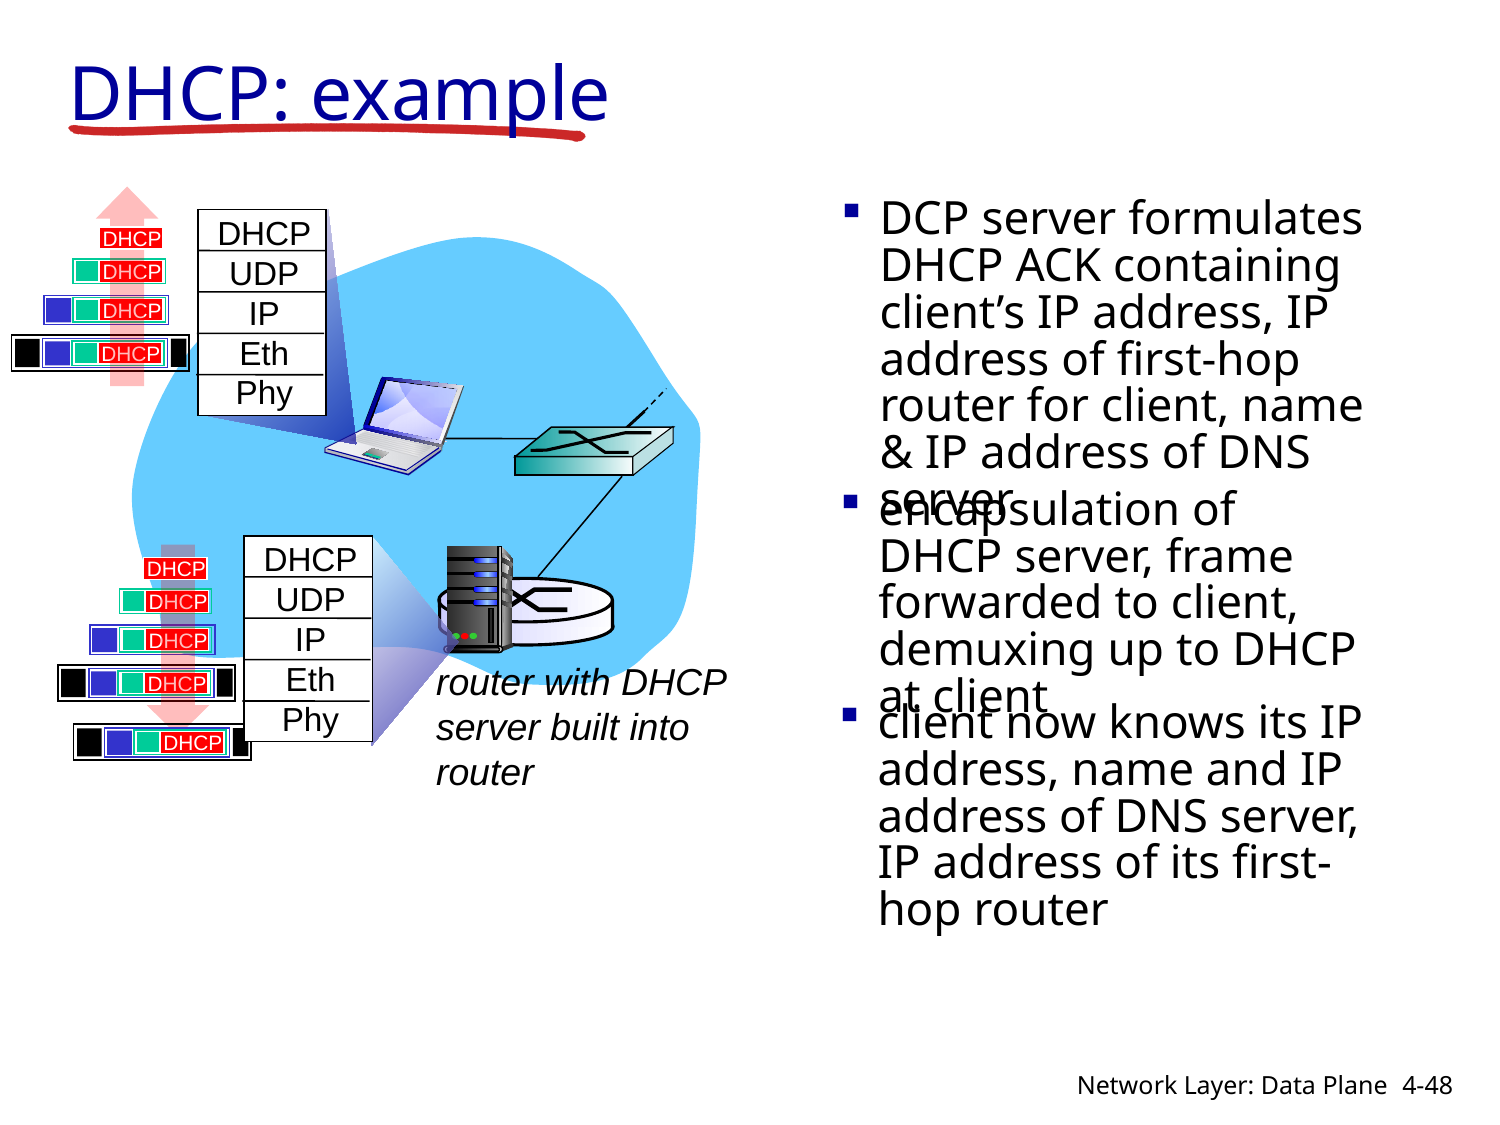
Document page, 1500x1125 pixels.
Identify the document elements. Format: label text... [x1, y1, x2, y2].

footer Network Layer: Data Plane [1045, 1062, 1404, 1102]
text_box router with DHCP server built into router [421, 650, 752, 801]
slide_number 4-48 [1386, 1061, 1480, 1108]
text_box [462, 546, 514, 653]
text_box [57, 544, 236, 737]
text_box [514, 426, 674, 476]
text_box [195, 204, 357, 445]
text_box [11, 186, 190, 387]
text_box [73, 722, 252, 763]
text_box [324, 376, 465, 478]
text_box [131, 237, 701, 650]
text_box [242, 530, 459, 747]
text_box encapsulation of DHCP server, frame forwarded to client, demuxing up to DHCP at client [825, 480, 1387, 705]
picture [65, 118, 591, 148]
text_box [518, 578, 614, 646]
text_box client now knows its IP address, name and IP address of DNS server, IP address of its first-hop router [824, 693, 1386, 918]
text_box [131, 548, 222, 589]
title DHCP: example [53, 12, 768, 168]
list DCP server formulates DHCP ACK containing client’s IP address, IP address of first-hop router for client, name & IP address of DNS server [826, 190, 1389, 449]
